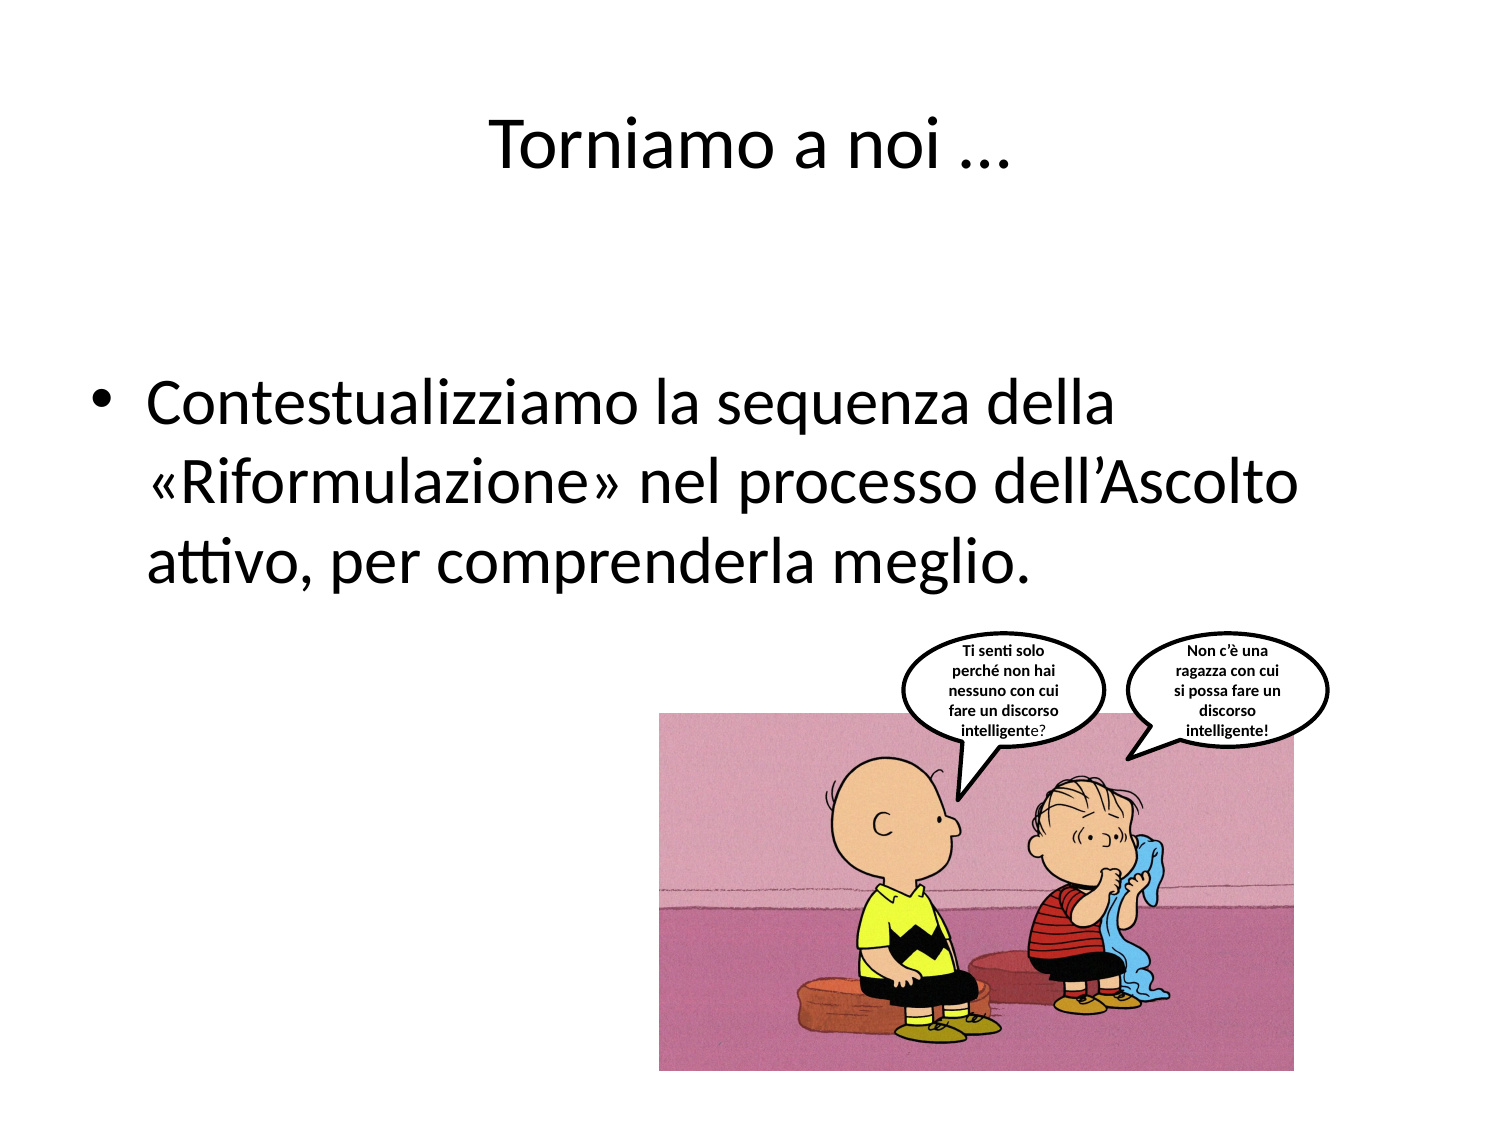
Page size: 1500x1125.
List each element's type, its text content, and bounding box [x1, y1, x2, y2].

text_box Non c’è una ragazza con cui si possa fare un discorso intelligente! [1125, 631, 1330, 733]
text_box Ti senti solo perché non hai nessuno con cui fare un discorso intelligente? [901, 631, 1107, 711]
list Contestualizziamo la sequenza della «Riformulazione» nel processo dell’Ascolto attivo, per comprenderla meglio. [75, 349, 1425, 1005]
picture [658, 713, 1295, 1071]
title Torniamo a noi … [75, 45, 1425, 233]
